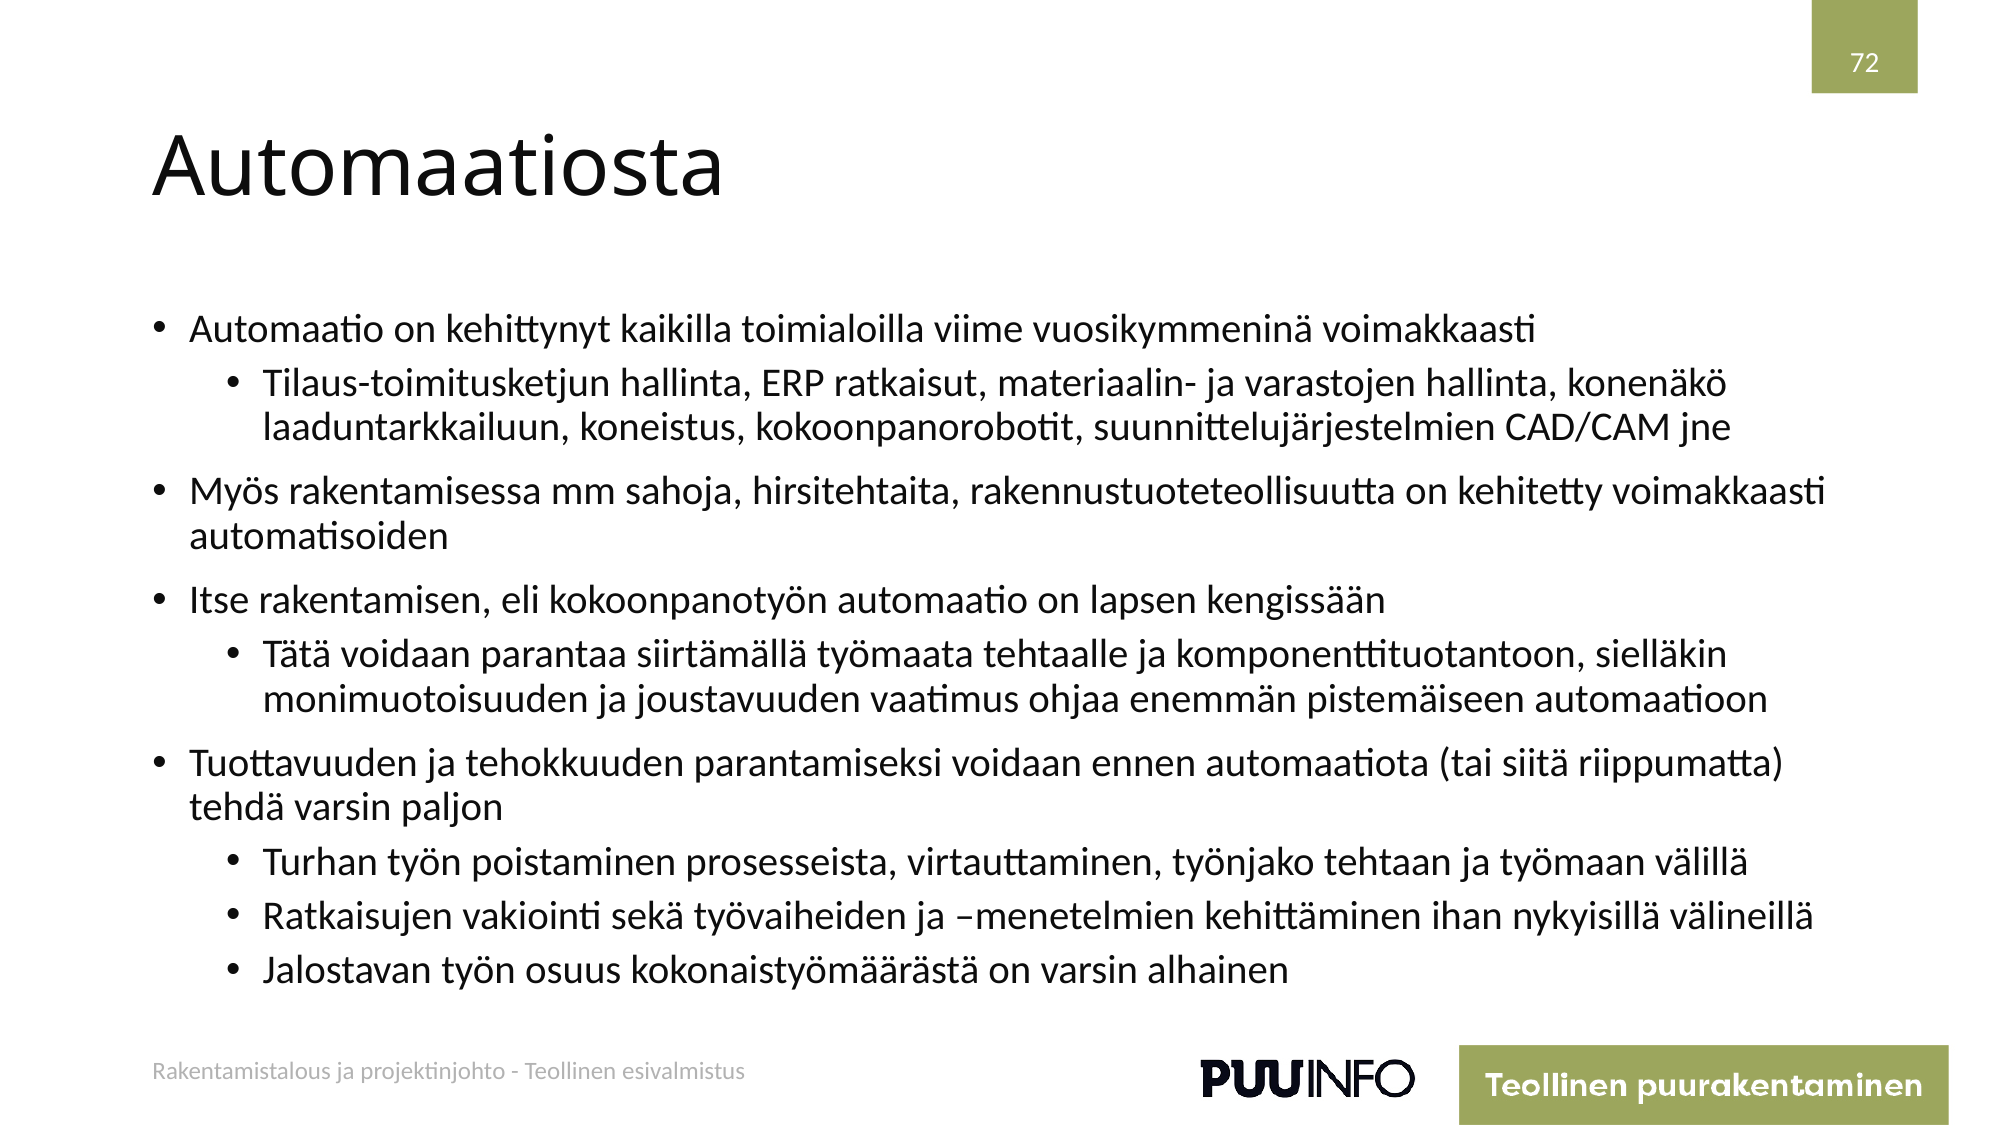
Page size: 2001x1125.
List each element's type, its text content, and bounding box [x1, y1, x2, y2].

list Automaatio on kehittynyt kaikilla toimialoilla viime vuosikymmeninä voimakkaasti Tilaus-toimitusketjun hallinta, ERP ratkaisut, materiaalin- ja varastojen hallinta, konenäkö laaduntarkkailuun, koneistus, kokoonpanorobotit, suunnittelujärjestelmien CAD/CAM jne Myös rakentamisessa mm sahoja, hirsitehtaita, rakennustuoteteollisuutta on kehitetty voimakkaasti automatisoiden Itse rakentamisen, eli kokoonpanotyön automaatio on lapsen kengissään Tätä voidaan parantaa siirtämällä työmaata tehtaalle ja komponenttituotantoon, sielläkin monimuotoisuuden ja joustavuuden vaatimus ohjaa enemmän pistemäiseen automaatioon Tuottavuuden ja tehokkuuden parantamiseksi voidaan ennen automaatiota (tai siitä riippumatta) tehdä varsin paljon Turhan työn poistaminen prosesseista, virtauttaminen, työnjako tehtaan ja työmaan välillä Ratkaisujen vakiointi sekä työvaiheiden ja –menetelmien kehittäminen ihan nykyisillä välineillä Jalostavan työn osuus kokonaistyömäärästä on varsin alhainen [137, 299, 1863, 1014]
title Automaatiosta [137, 59, 1863, 278]
picture [0, 0, 2000, 1125]
footer Rakentamistalous ja projektinjohto - Teollinen esivalmistus [137, 1039, 813, 1100]
slide_number 72 [1811, 29, 1918, 93]
